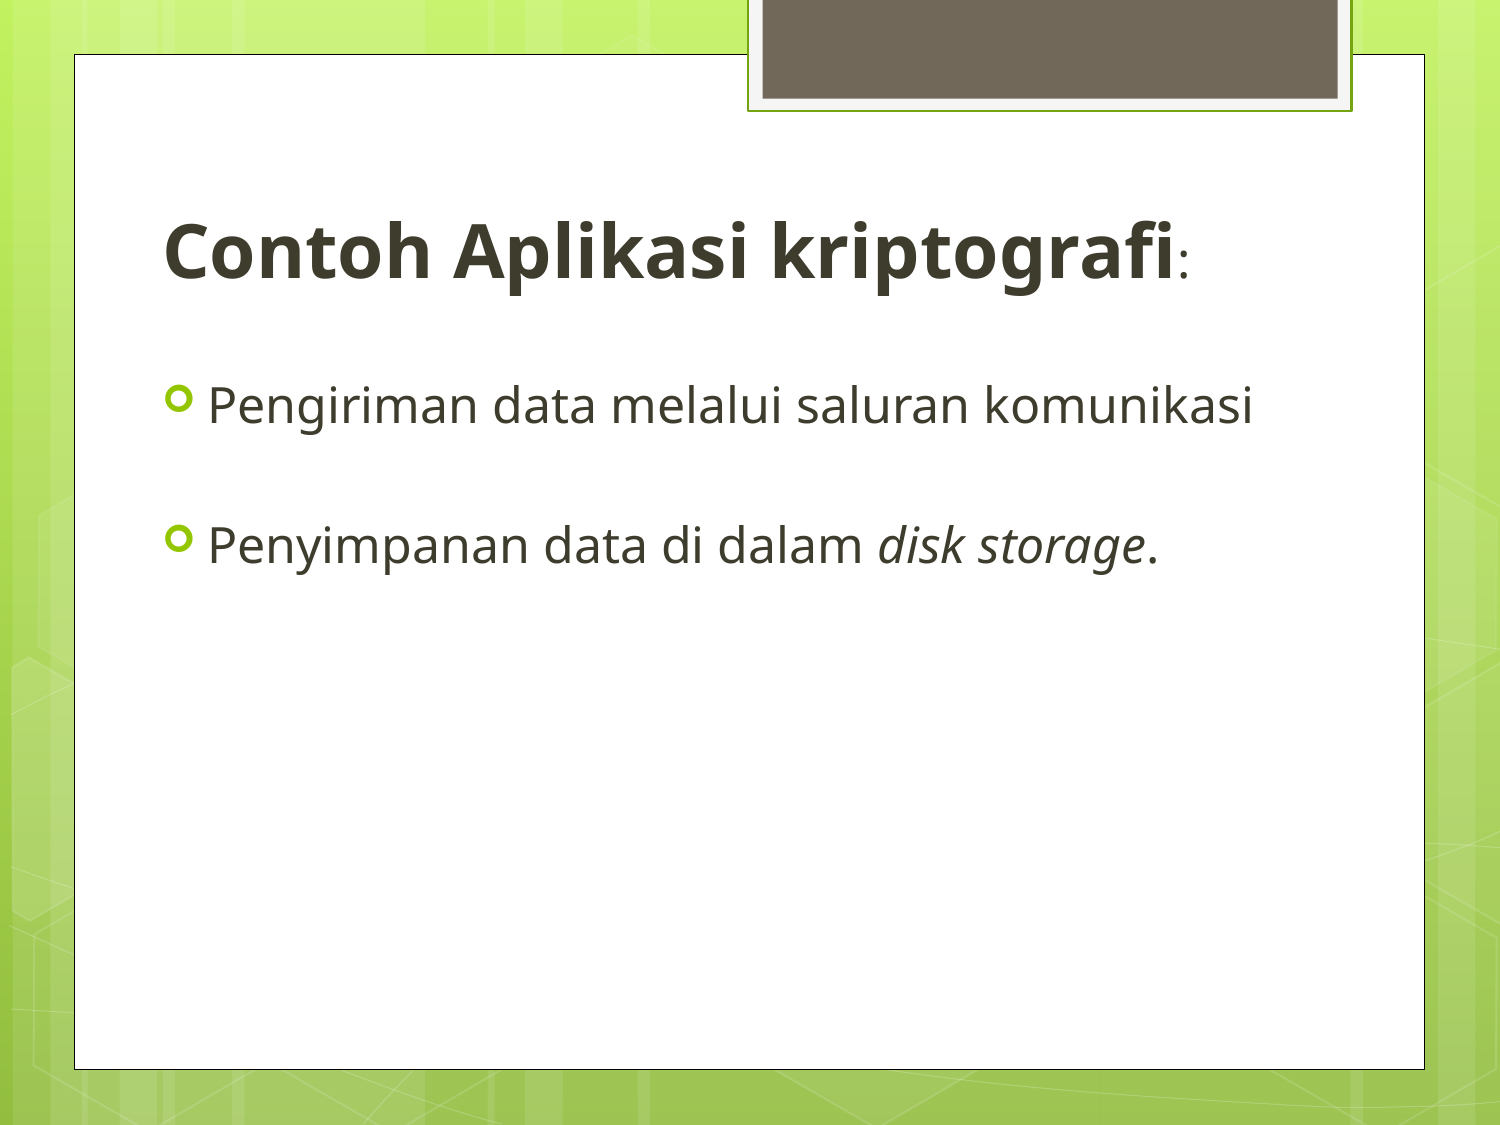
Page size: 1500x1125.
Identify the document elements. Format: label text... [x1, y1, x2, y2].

list Contoh Aplikasi kriptografi: Pengiriman data melalui saluran komunikasi Penyimpanan data di dalam disk storage. [135, 196, 1388, 772]
